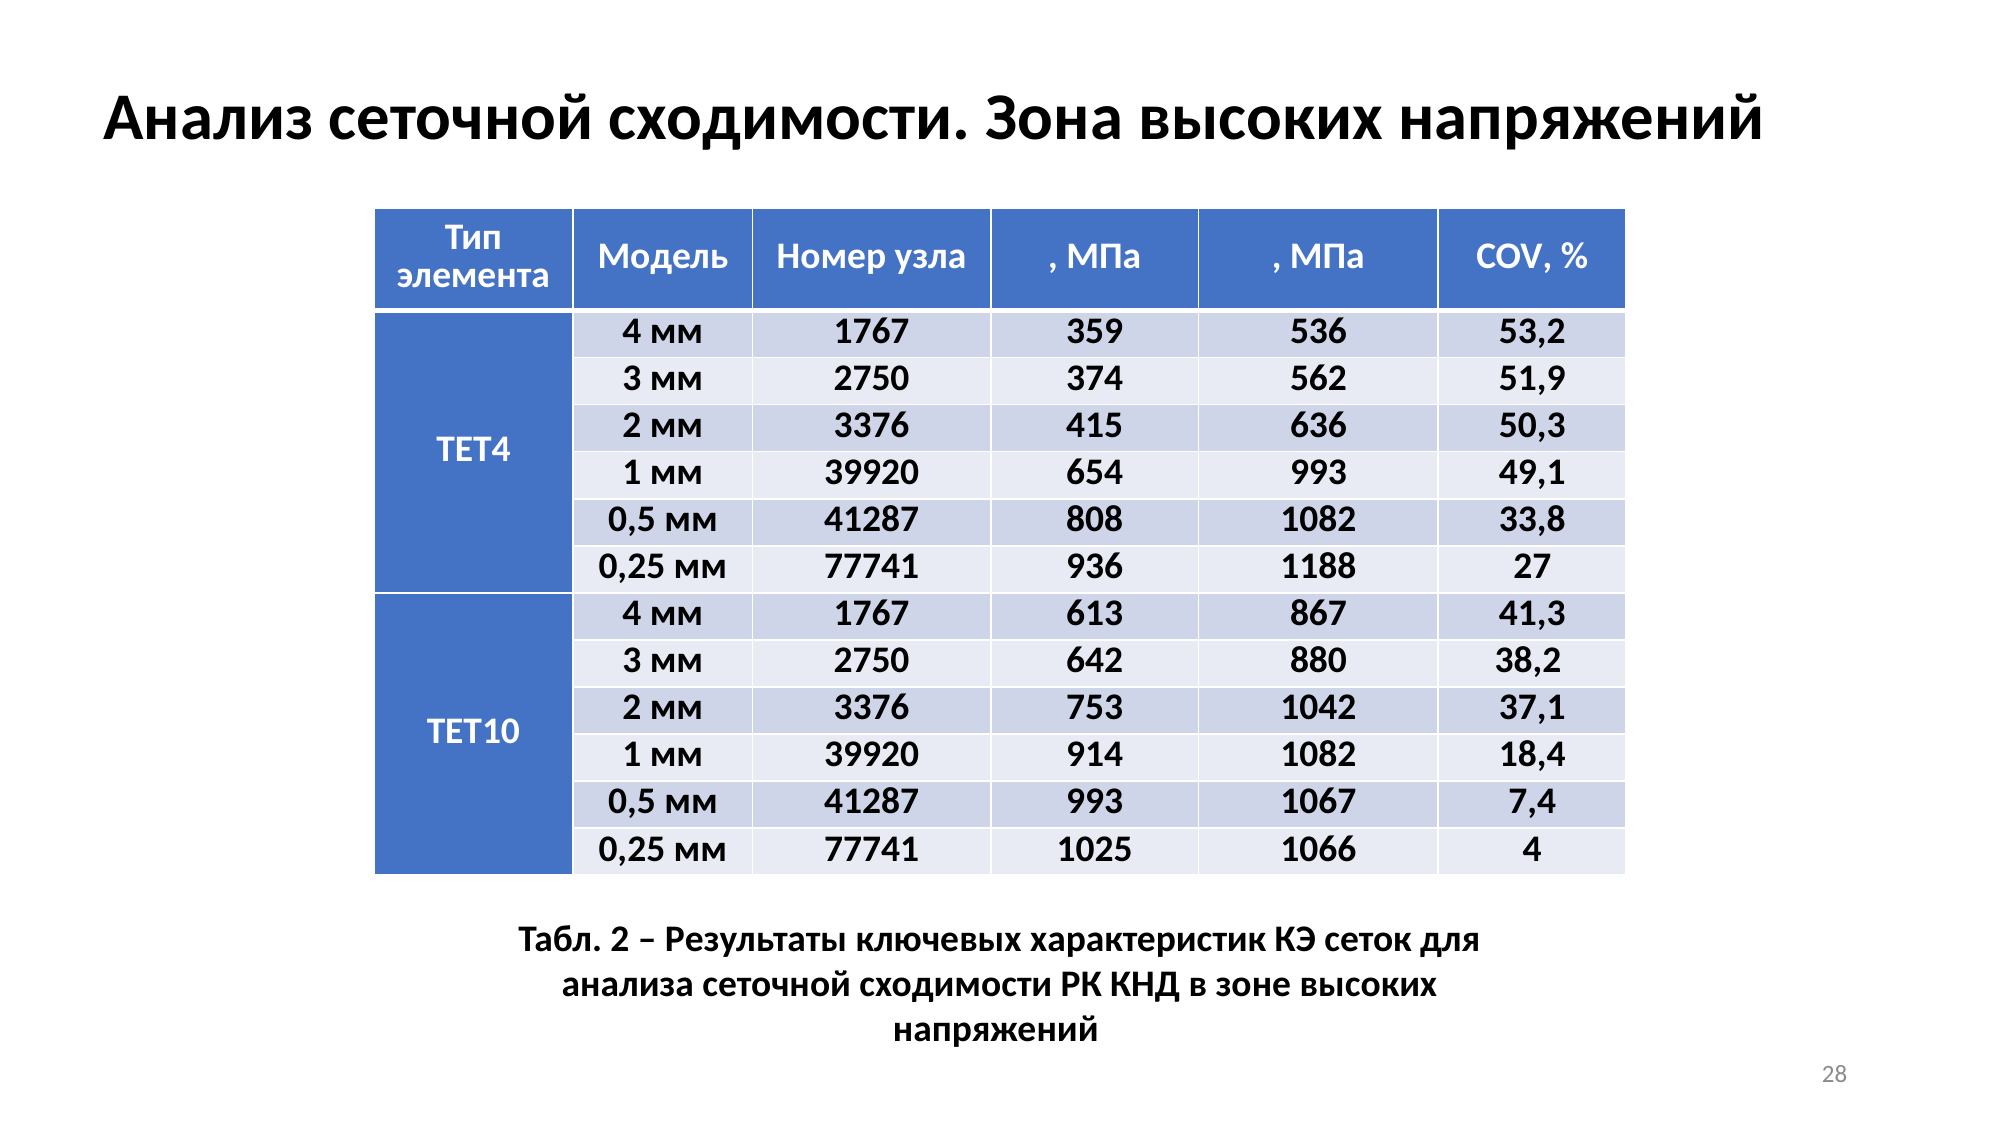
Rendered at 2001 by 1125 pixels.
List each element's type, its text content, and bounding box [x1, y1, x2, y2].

text_box Табл. 2 – Результаты ключевых характеристик КЭ сеток для анализа сеточной сходимости РК КНД в зоне высоких напряжений [500, 907, 1500, 1057]
title Анализ сеточной сходимости. Зона высоких напряжений [88, 59, 1861, 178]
slide_number 28 [1412, 1042, 1863, 1103]
